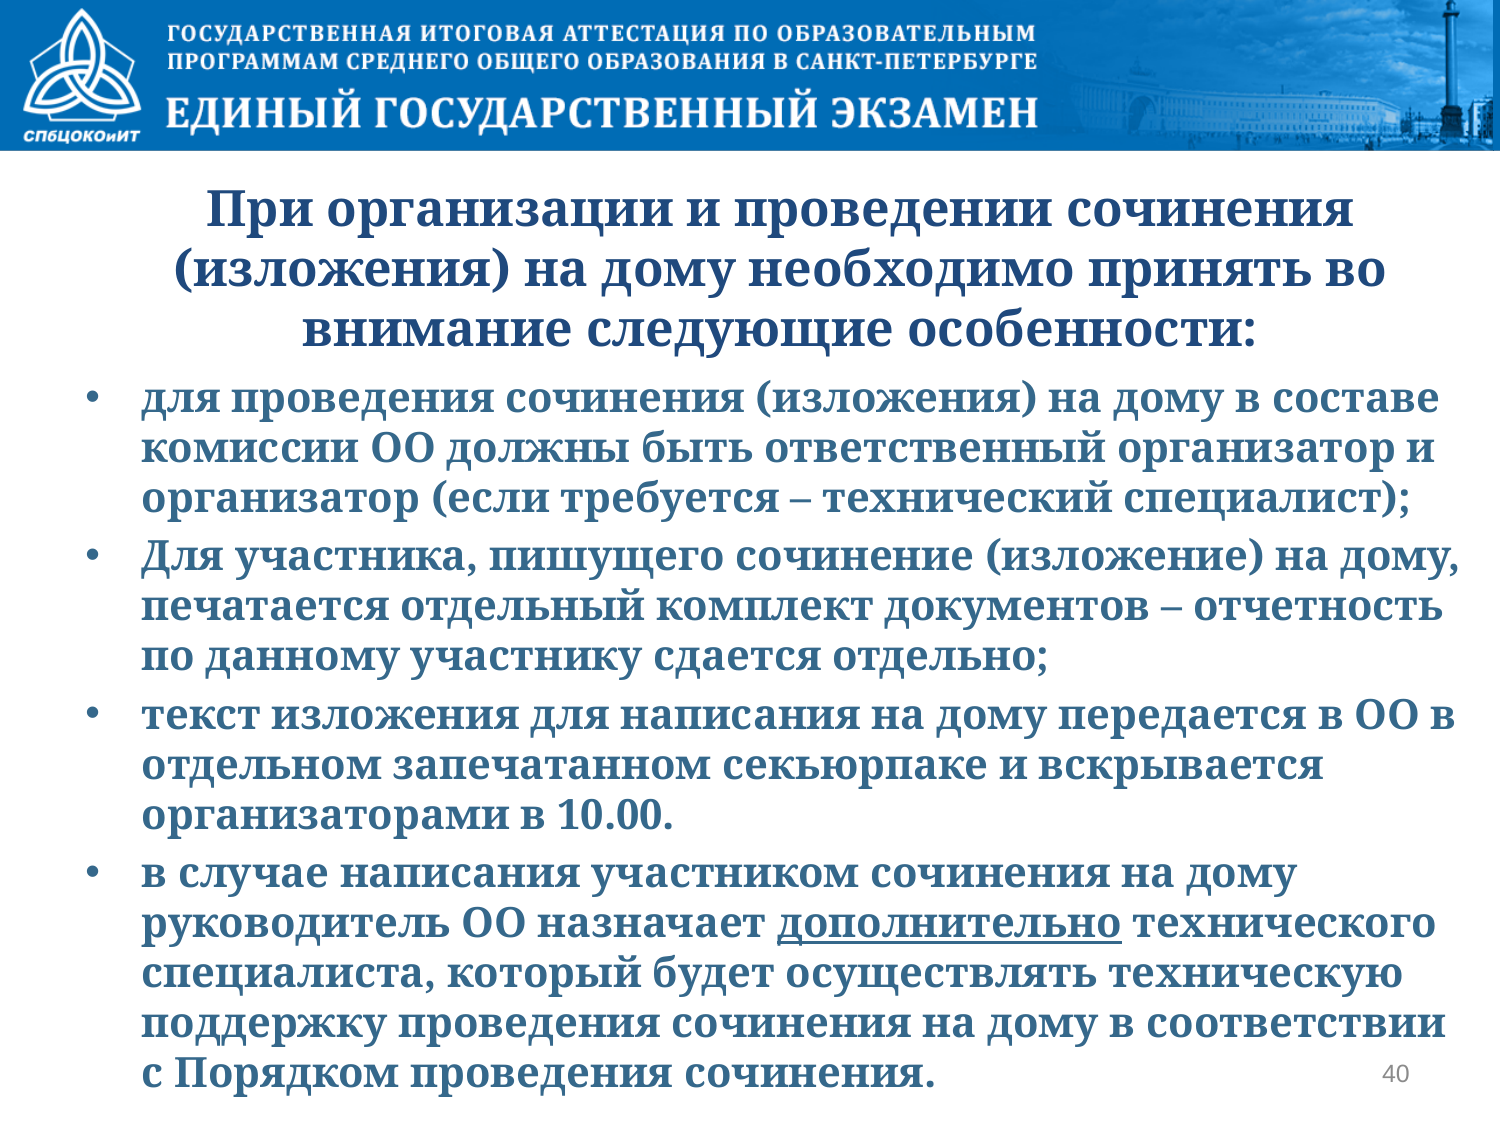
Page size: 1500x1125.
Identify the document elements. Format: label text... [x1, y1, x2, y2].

title При организации и проведении сочинения (изложения) на дому необходимо принять во внимание следующие особенности: [105, 269, 1456, 363]
list для проведения сочинения (изложения) на дому в составе комиссии ОО должны быть ответственный организатор и организатор (если требуется – технический специалист); Для участника, пишущего сочинение (изложение) на дому, печатается отдельный комплект документов – отчетность по данному участнику сдается отдельно; текст изложения для написания на дому передается в ОО в отдельном запечатанном секьюрпаке и вскрывается организаторами в 10.00. в случае написания участником сочинения на дому руководитель ОО назначает дополнительно технического специалиста, который будет осуществлять техническую поддержку проведения сочинения на дому в соответствии с Порядком проведения сочинения. [70, 363, 1477, 985]
picture [0, 0, 1500, 1125]
slide_number 40 [1074, 1042, 1425, 1103]
